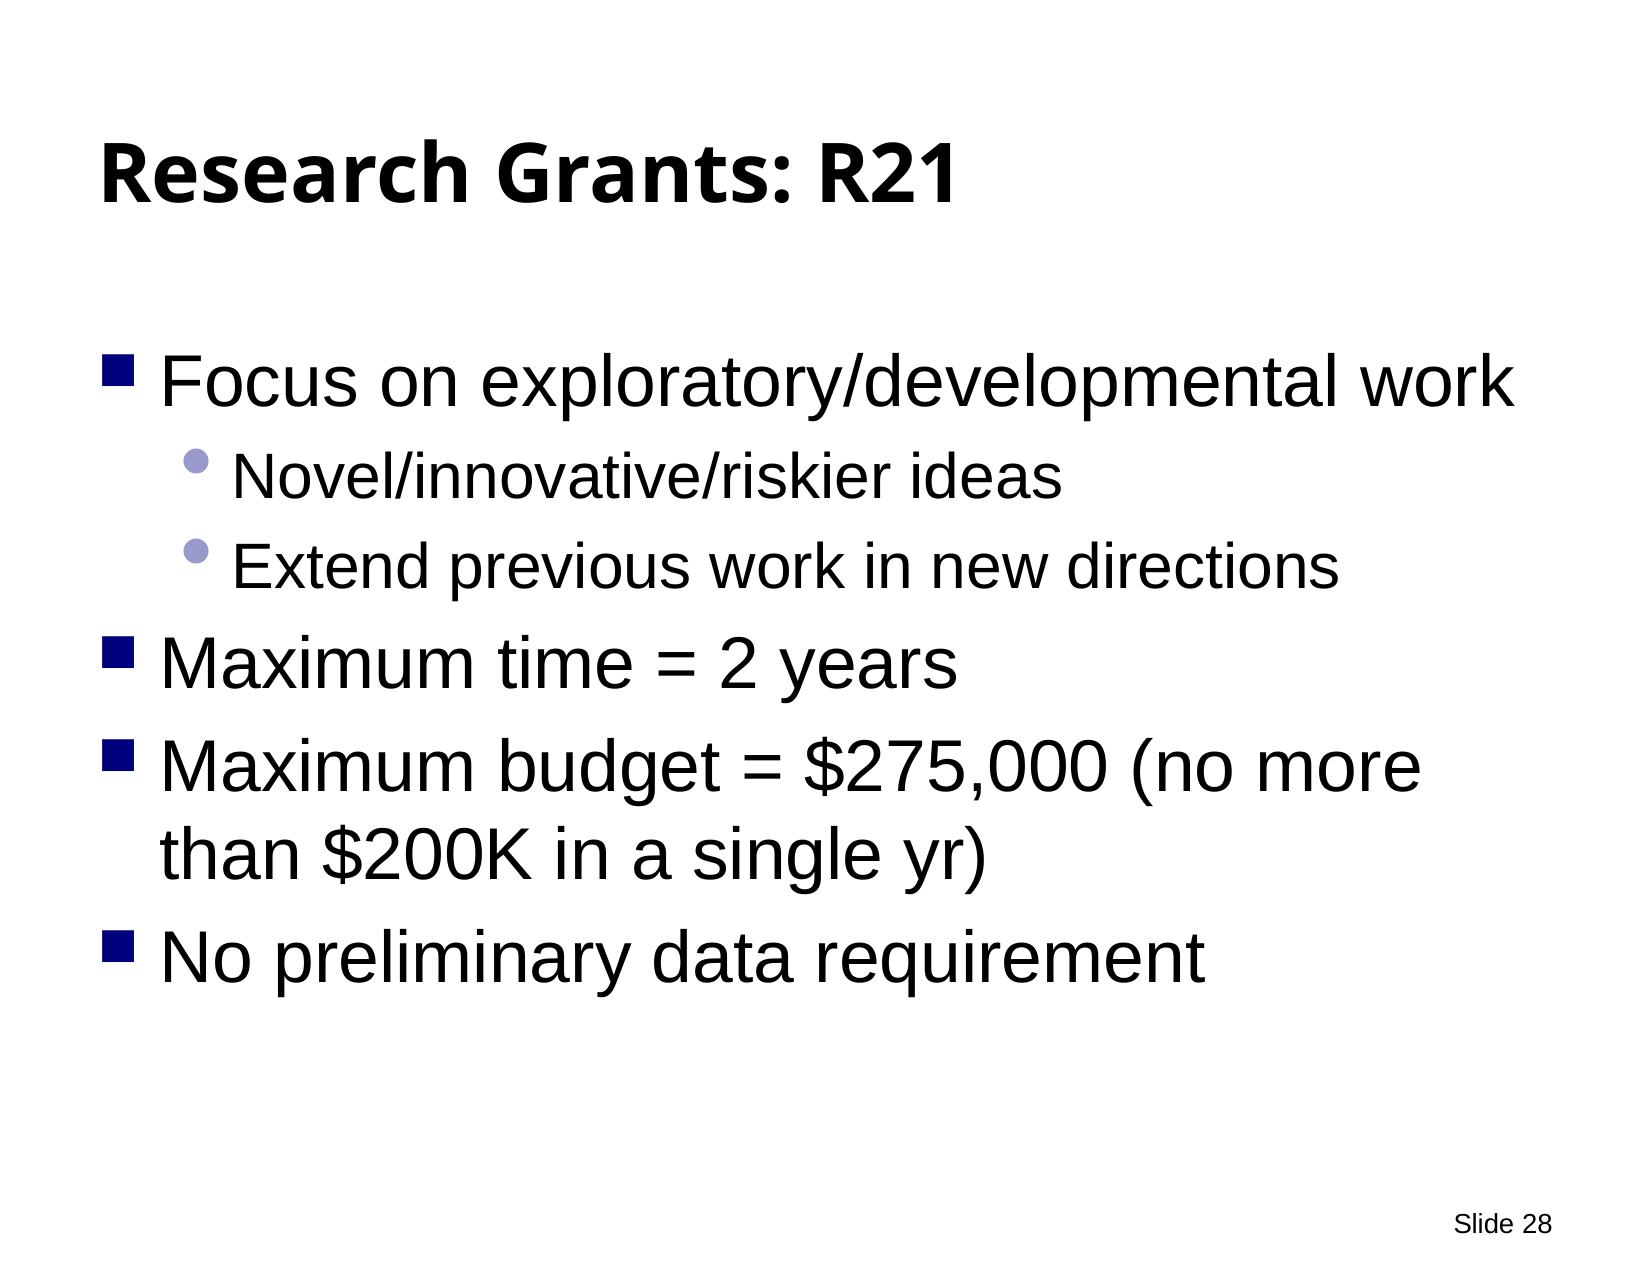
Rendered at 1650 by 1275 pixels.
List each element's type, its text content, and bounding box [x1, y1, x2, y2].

slide_number Slide 28 [1182, 1161, 1568, 1247]
title Research Grants: R21 [82, 84, 1568, 255]
list Focus on exploratory/developmental work Novel/innovative/riskier ideas Extend previous work in new directions Maximum time = 2 years Maximum budget = $275,000 (no more than $200K in a single yr) No preliminary data requirement [82, 325, 1568, 1134]
